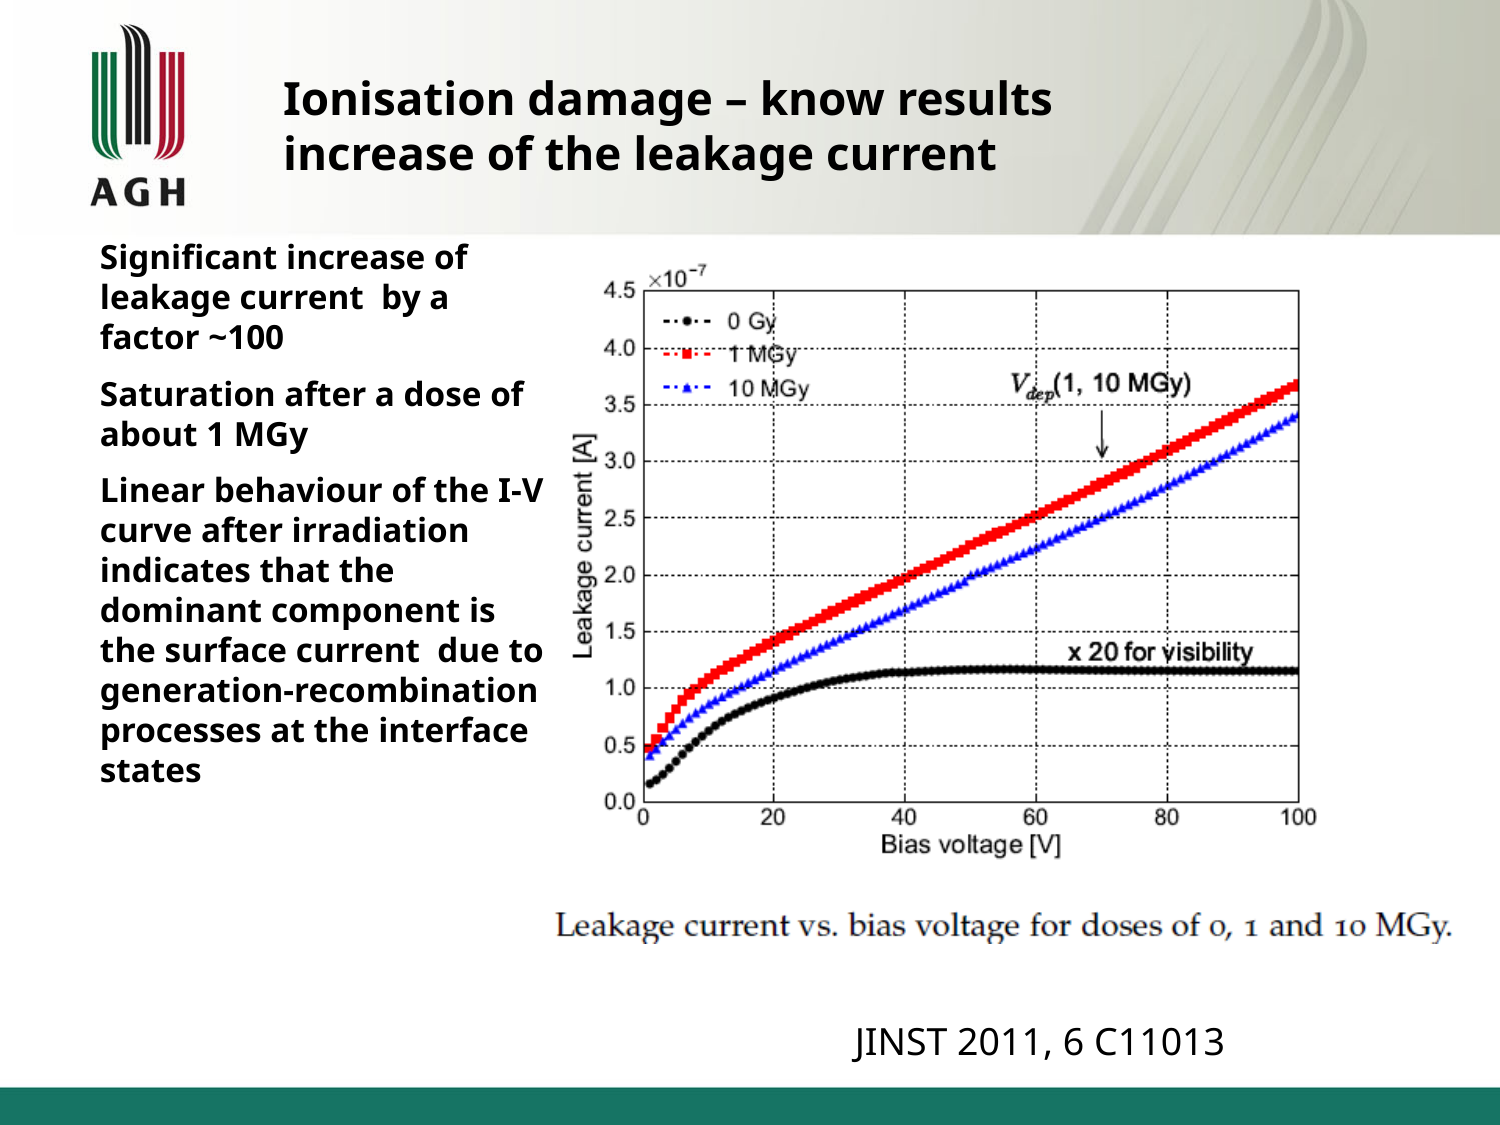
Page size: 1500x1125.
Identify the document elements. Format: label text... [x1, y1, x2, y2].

title Ionisation damage – know results increase of the leakage current [267, 69, 1440, 181]
text_box JINST 2011, 6 C11013 [839, 1010, 1459, 1071]
text_box Significant increase of leakage current by a factor ~100 Saturation after a dose of about 1 MGy Linear behaviour of the I-V curve after irradiation indicates that the dominant component is the surface current due to generation-recombination processes at the interface states [85, 229, 567, 944]
picture [0, 0, 1500, 1125]
